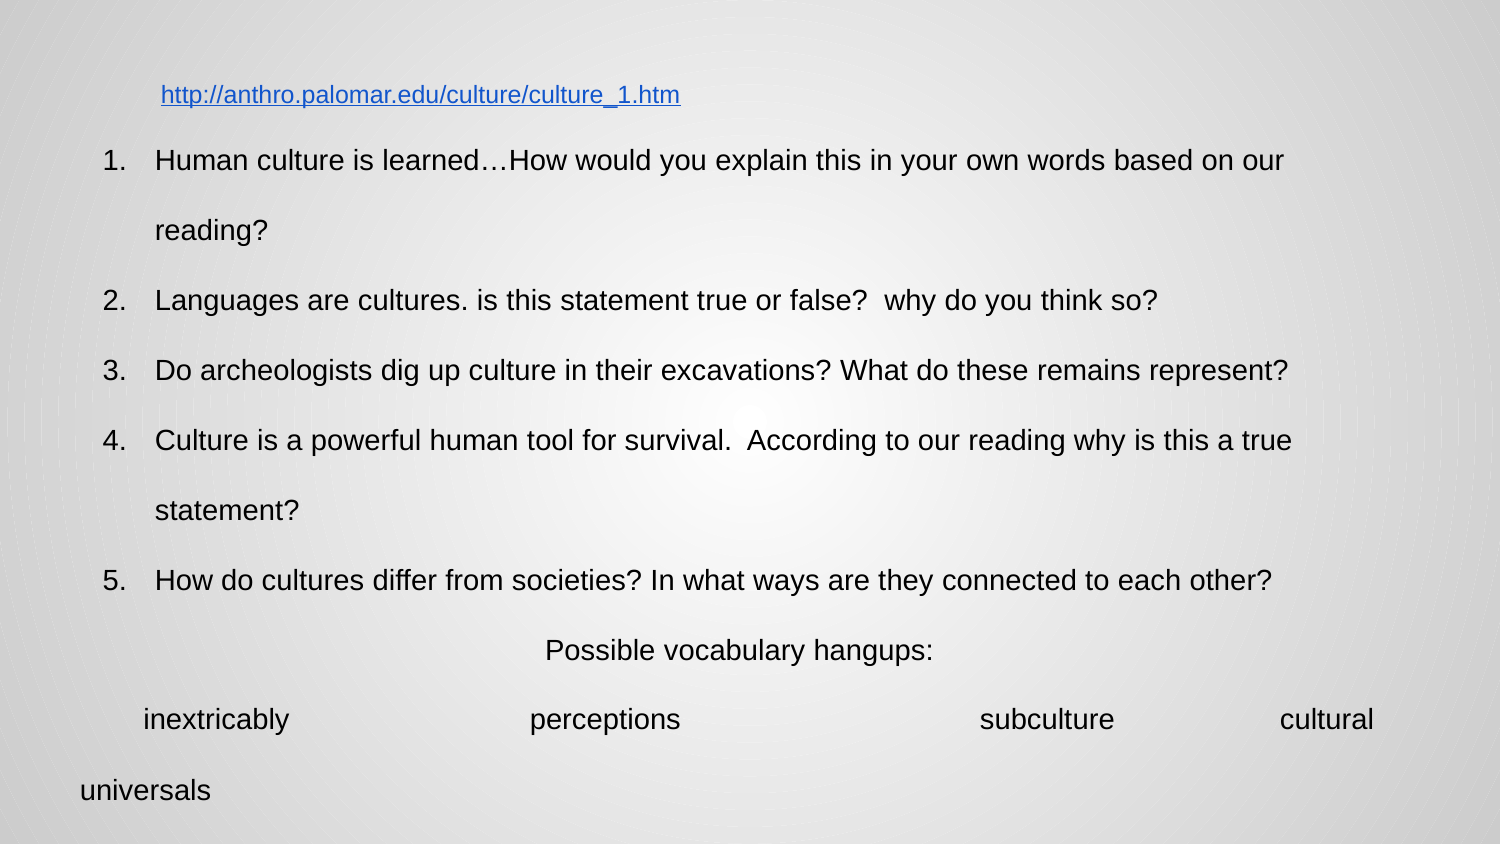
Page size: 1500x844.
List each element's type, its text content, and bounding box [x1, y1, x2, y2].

title http://anthro.palomar.edu/culture/culture_1.htm [82, 54, 1433, 154]
list Human culture is learned…How would you explain this in your own words based on our reading? Languages are cultures. is this statement true or false? why do you think so? Do archeologists dig up culture in their excavations? What do these remains represent? Culture is a powerful human tool for survival. According to our reading why is this a true statement? How do cultures differ from societies? In what ways are they connected to each other? Possible vocabulary hangups: inextricably perceptions subculture cultural universals [64, 91, 1415, 805]
